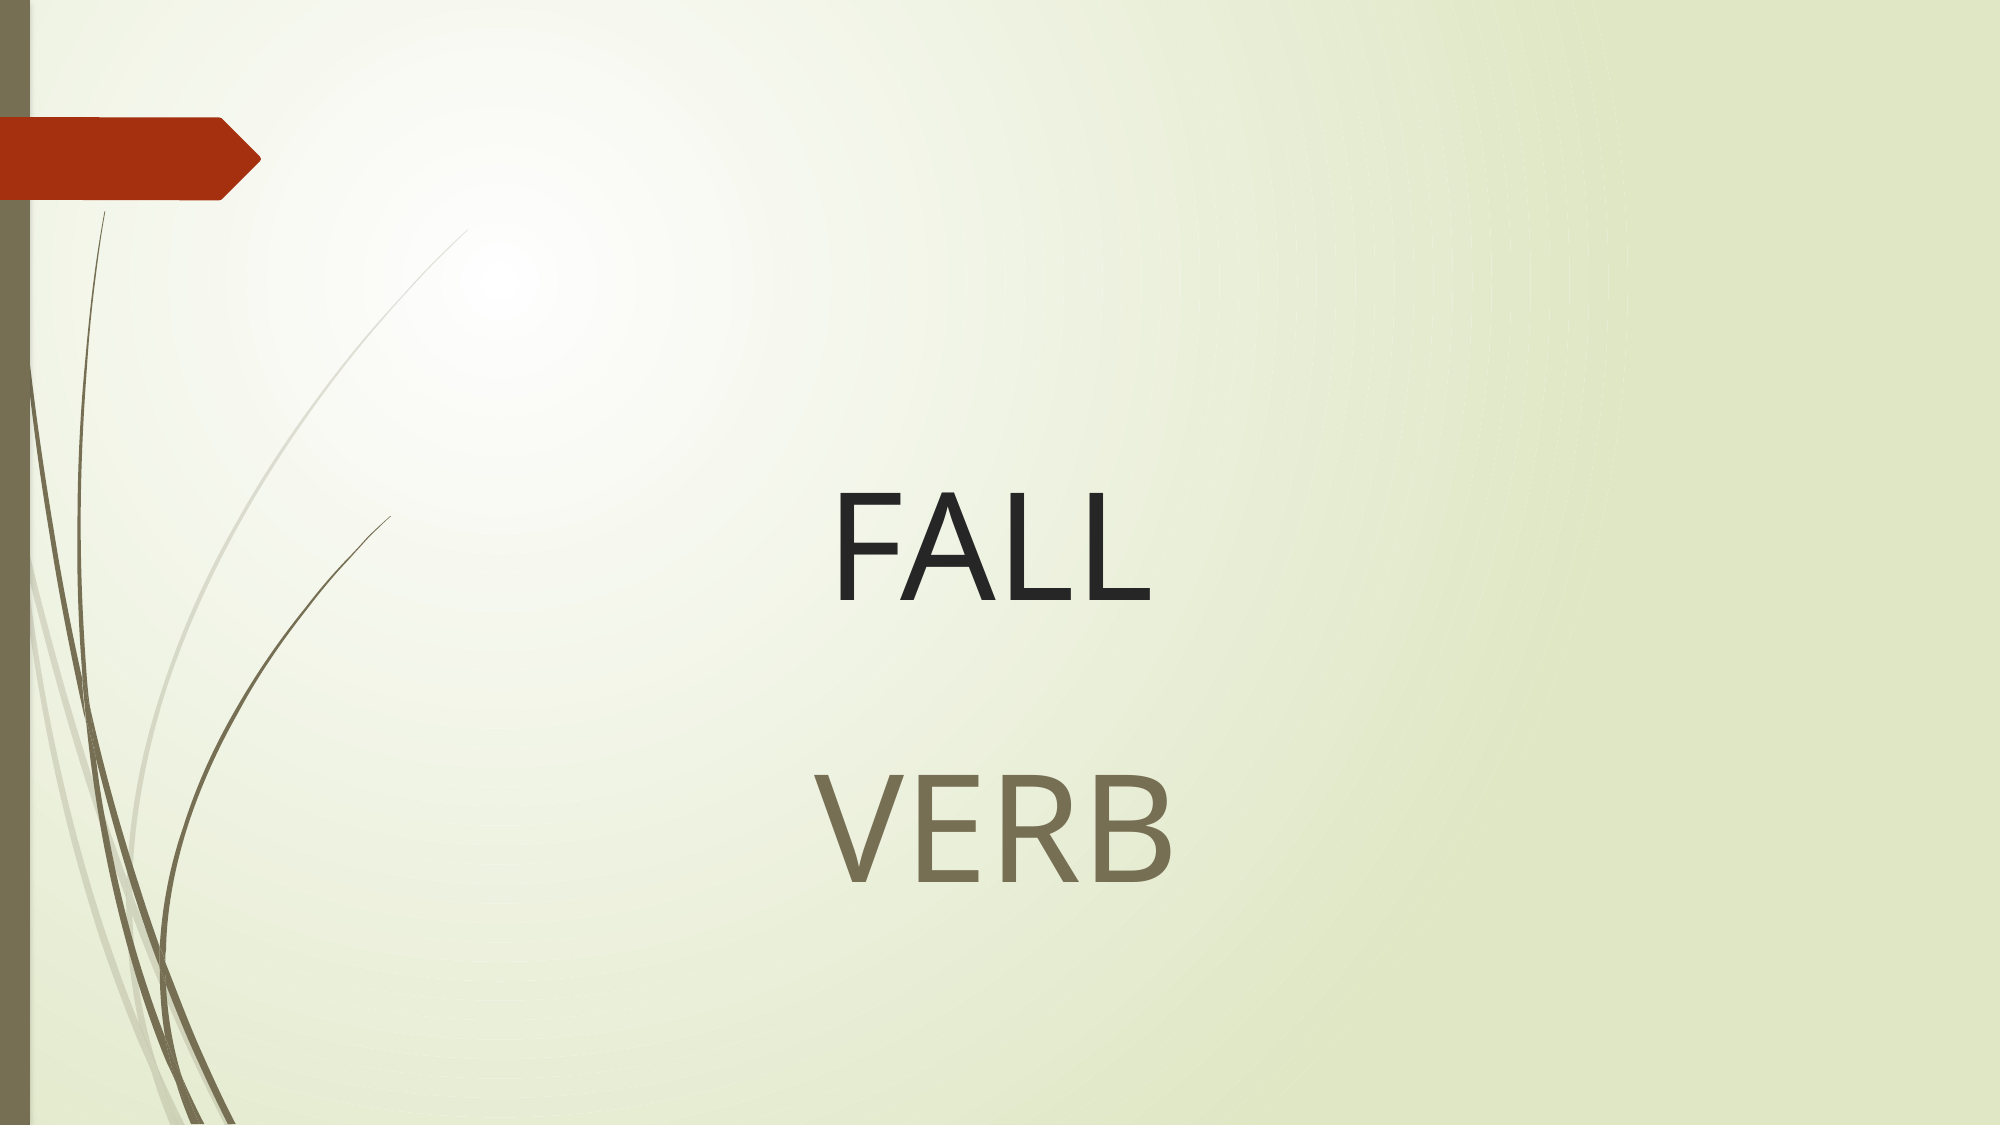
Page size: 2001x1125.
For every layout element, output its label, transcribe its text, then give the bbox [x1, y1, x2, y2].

text_box VERB [225, 725, 1768, 955]
title FALL [218, 442, 1762, 673]
